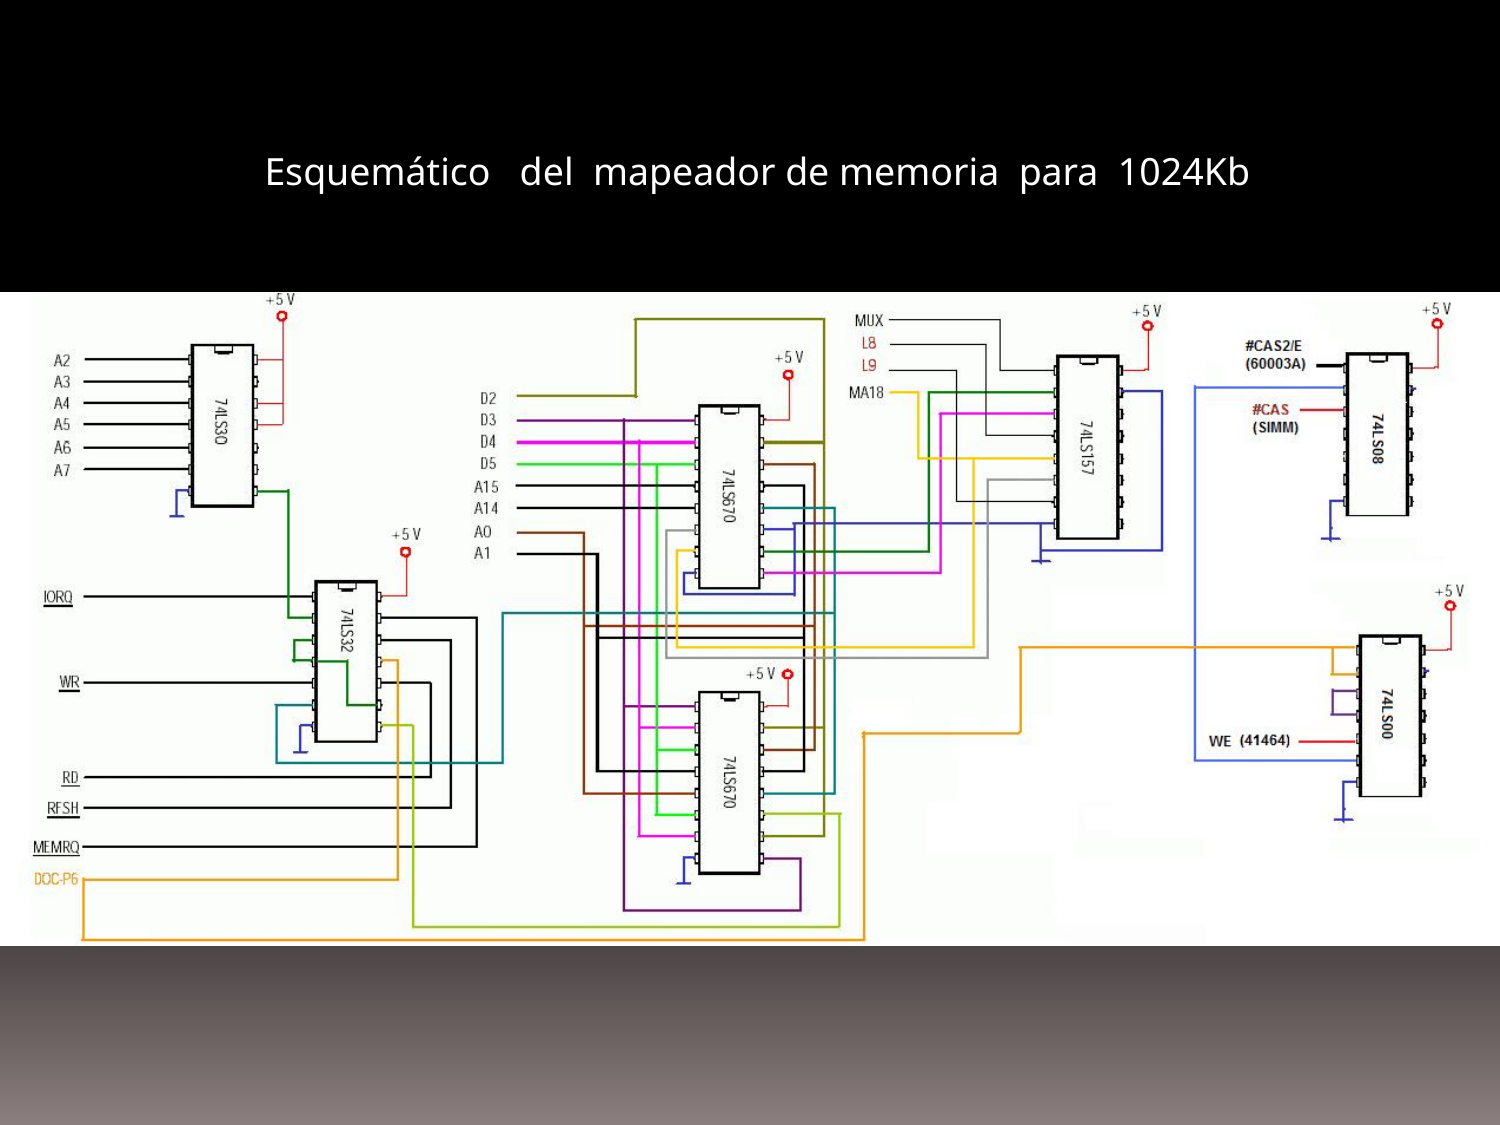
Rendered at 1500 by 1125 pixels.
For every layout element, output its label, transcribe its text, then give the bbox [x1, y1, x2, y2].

text_box Esquemático del mapeador de memoria para 1024Kb [210, 140, 1336, 201]
picture [0, 292, 1500, 946]
